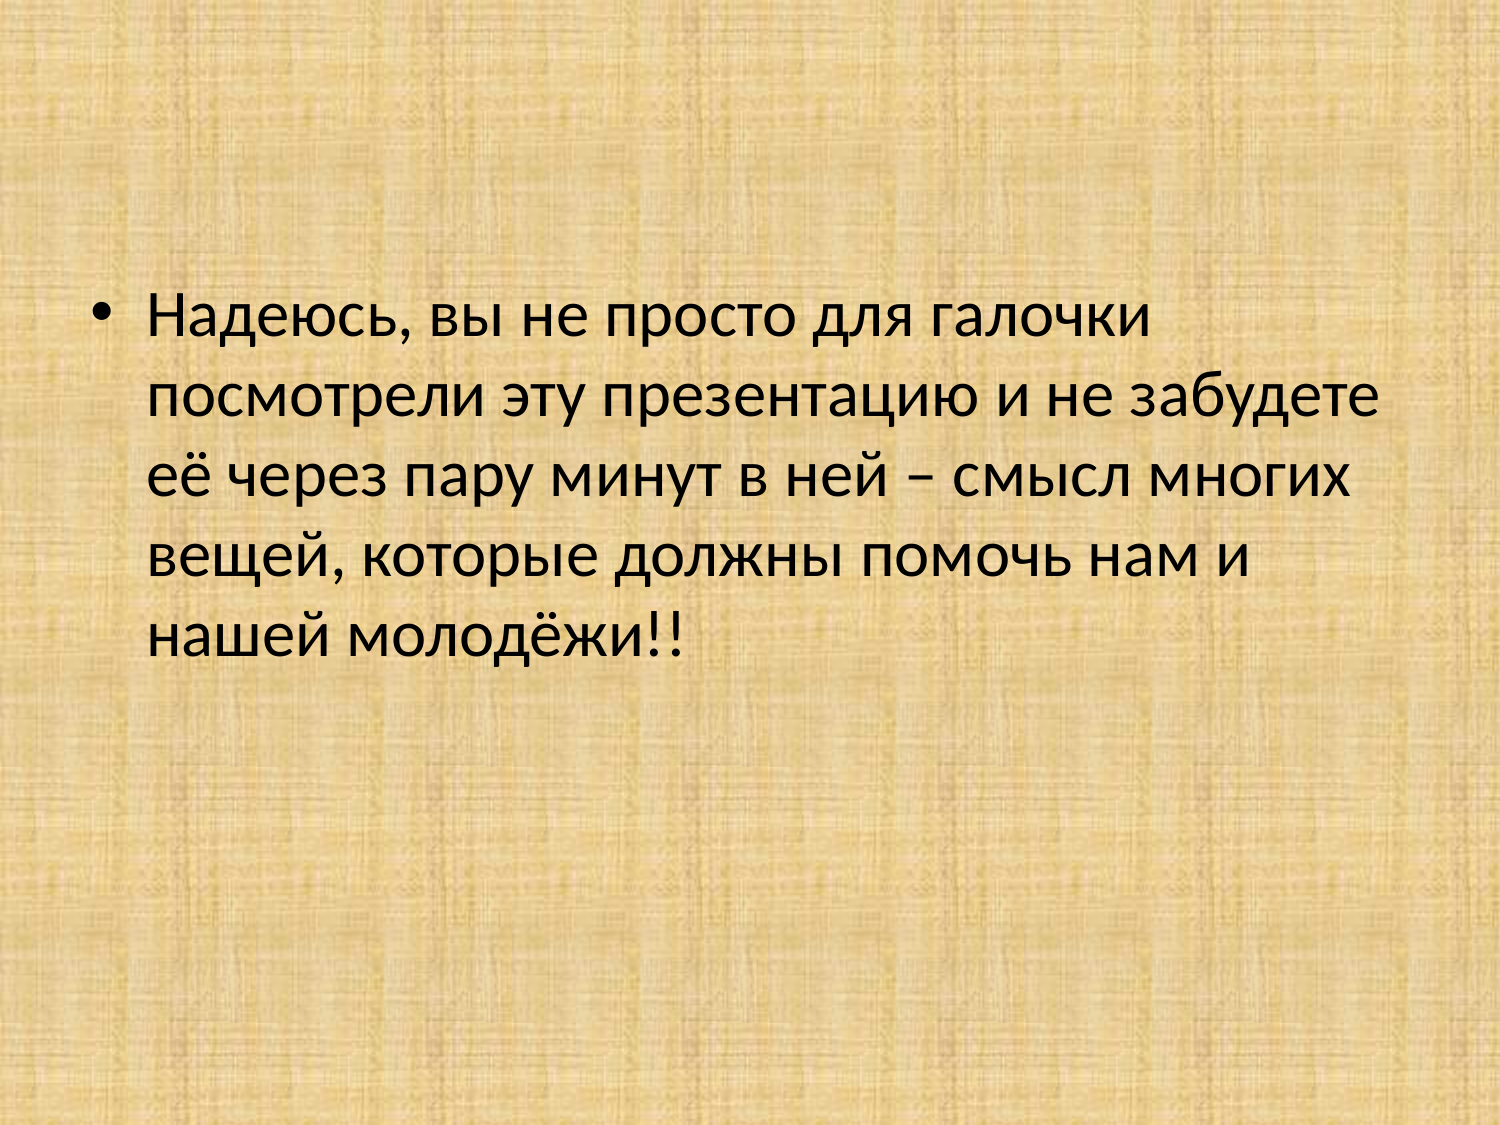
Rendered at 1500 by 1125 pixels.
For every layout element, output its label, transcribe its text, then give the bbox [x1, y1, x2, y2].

picture [0, 0, 1500, 1125]
list Надеюсь, вы не просто для галочки посмотрели эту презентацию и не забудете её через пару минут в ней – смысл многих вещей, которые должны помочь нам и нашей молодёжи!! [75, 262, 1425, 1005]
